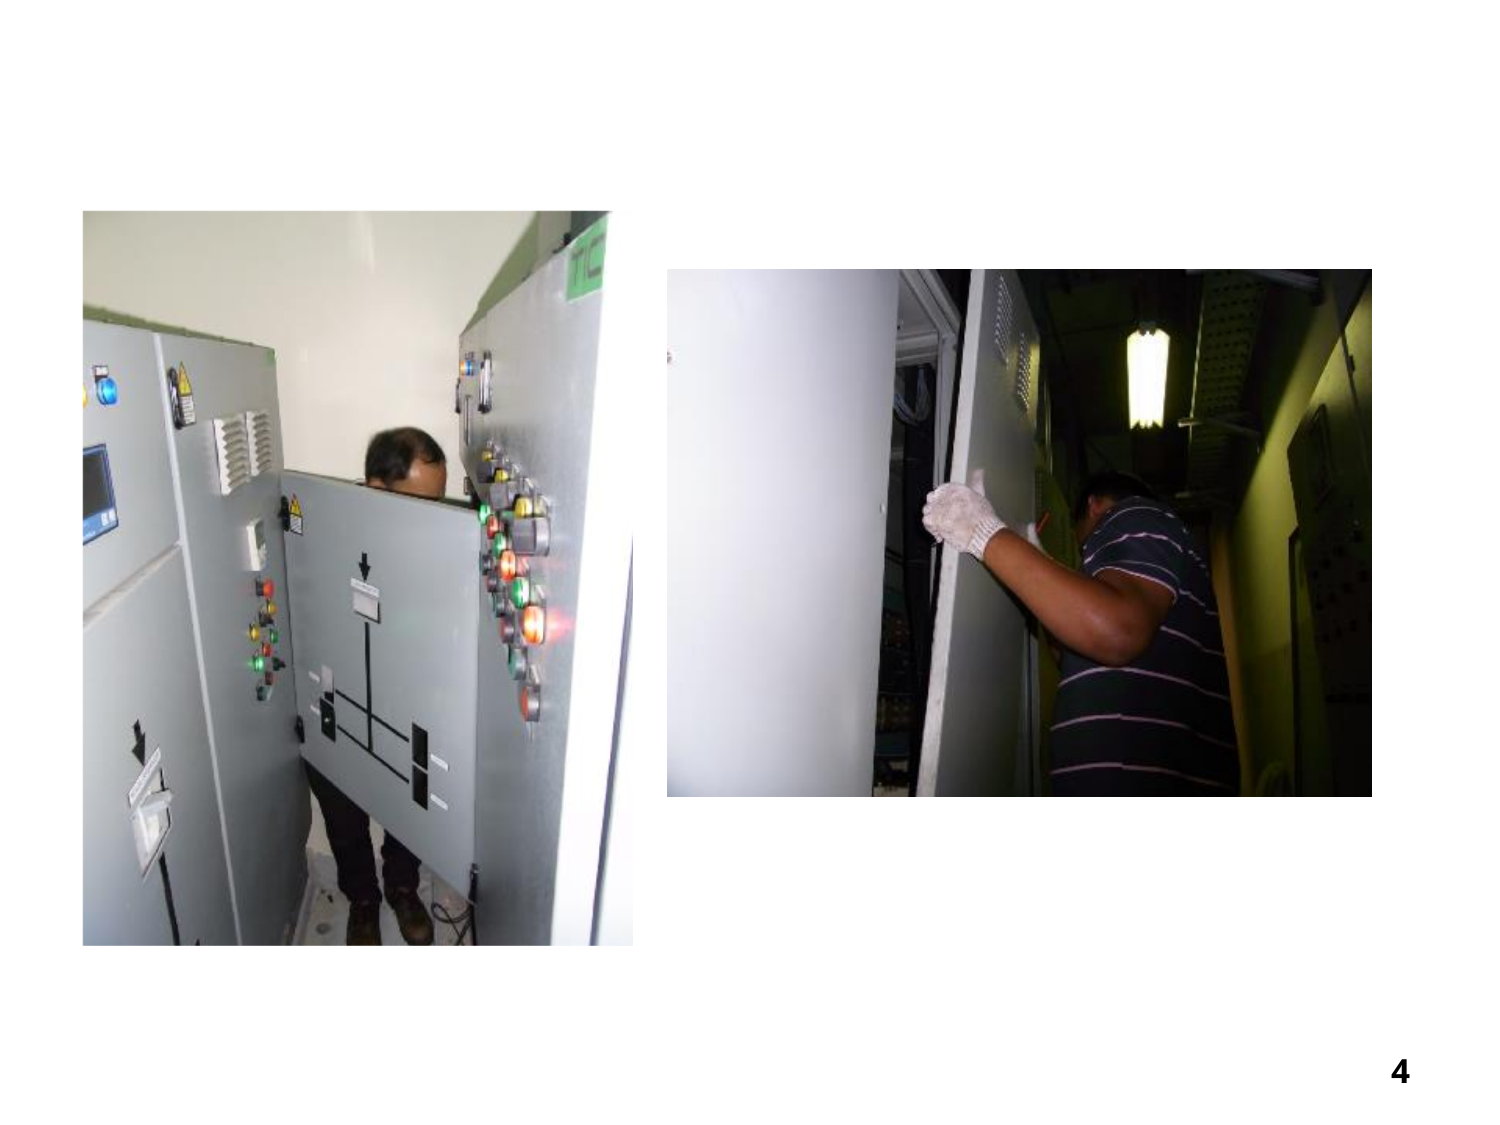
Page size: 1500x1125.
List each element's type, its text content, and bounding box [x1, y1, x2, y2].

picture [0, 212, 1372, 945]
slide_number 4 [1074, 1042, 1425, 1103]
